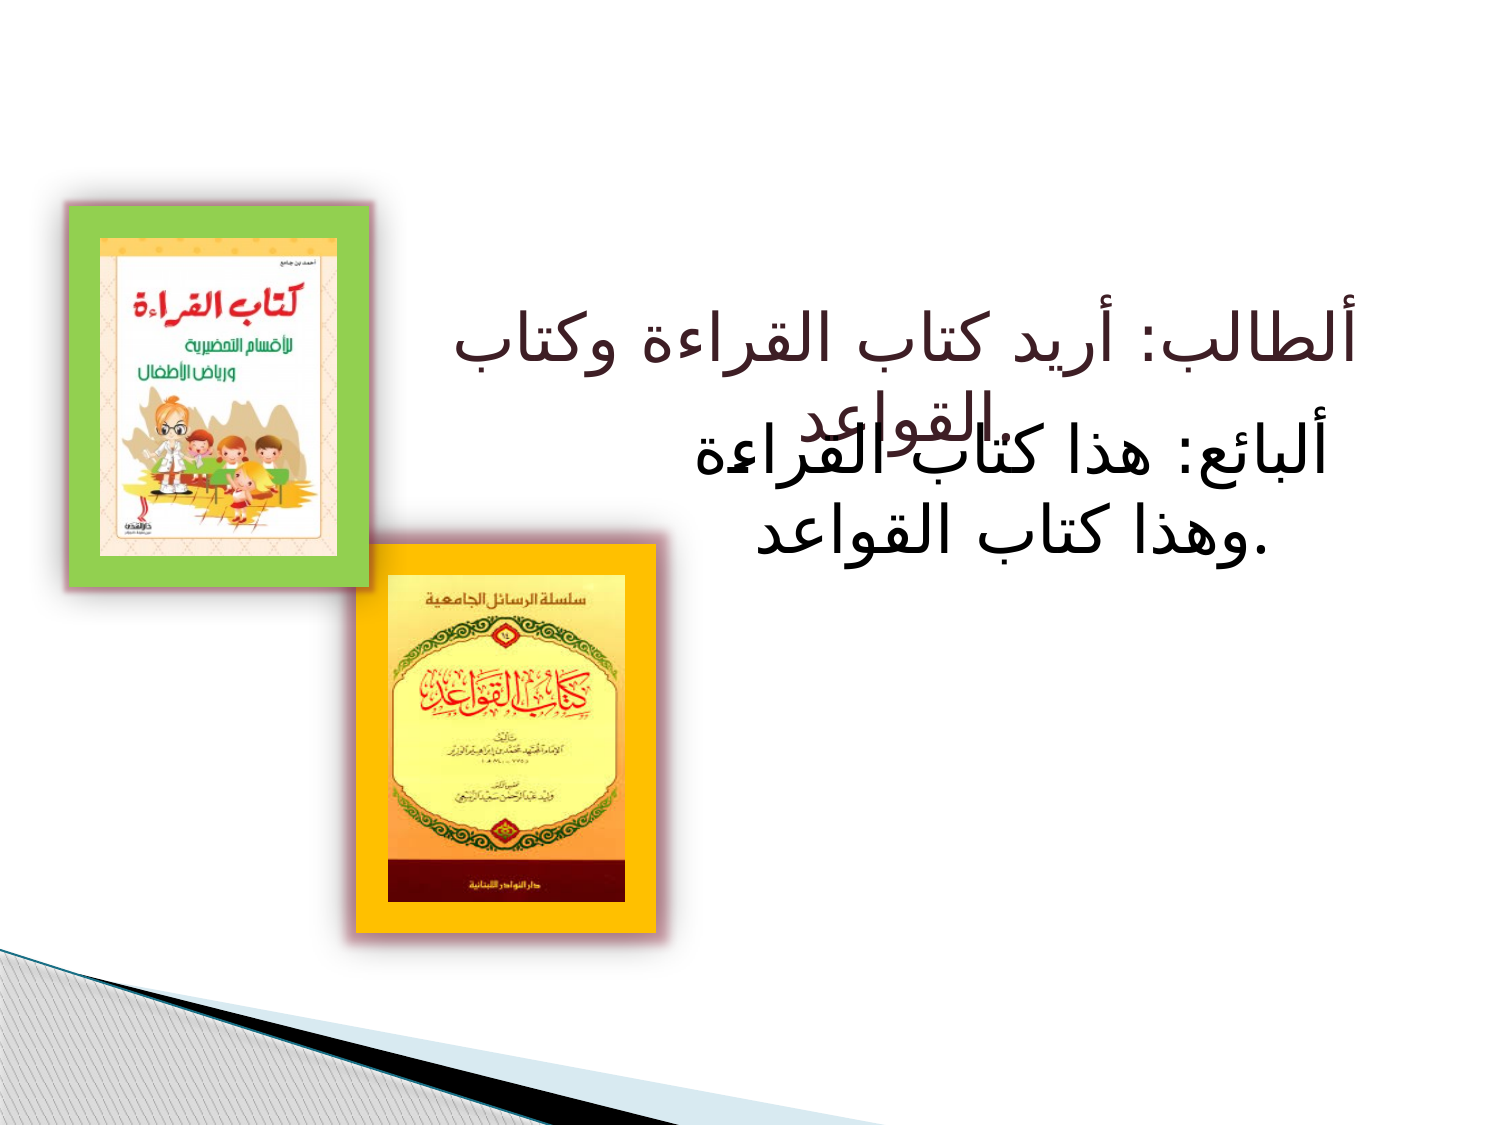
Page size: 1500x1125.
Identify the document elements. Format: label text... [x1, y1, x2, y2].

picture [99, 237, 338, 556]
picture [387, 574, 626, 902]
text_box ألبائع: هذا كتاب القراءة وهذا كتاب القواعد. [662, 399, 1363, 575]
text_box ألطالب: أريد كتاب القراءة وكتاب القواعد. [424, 287, 1388, 463]
